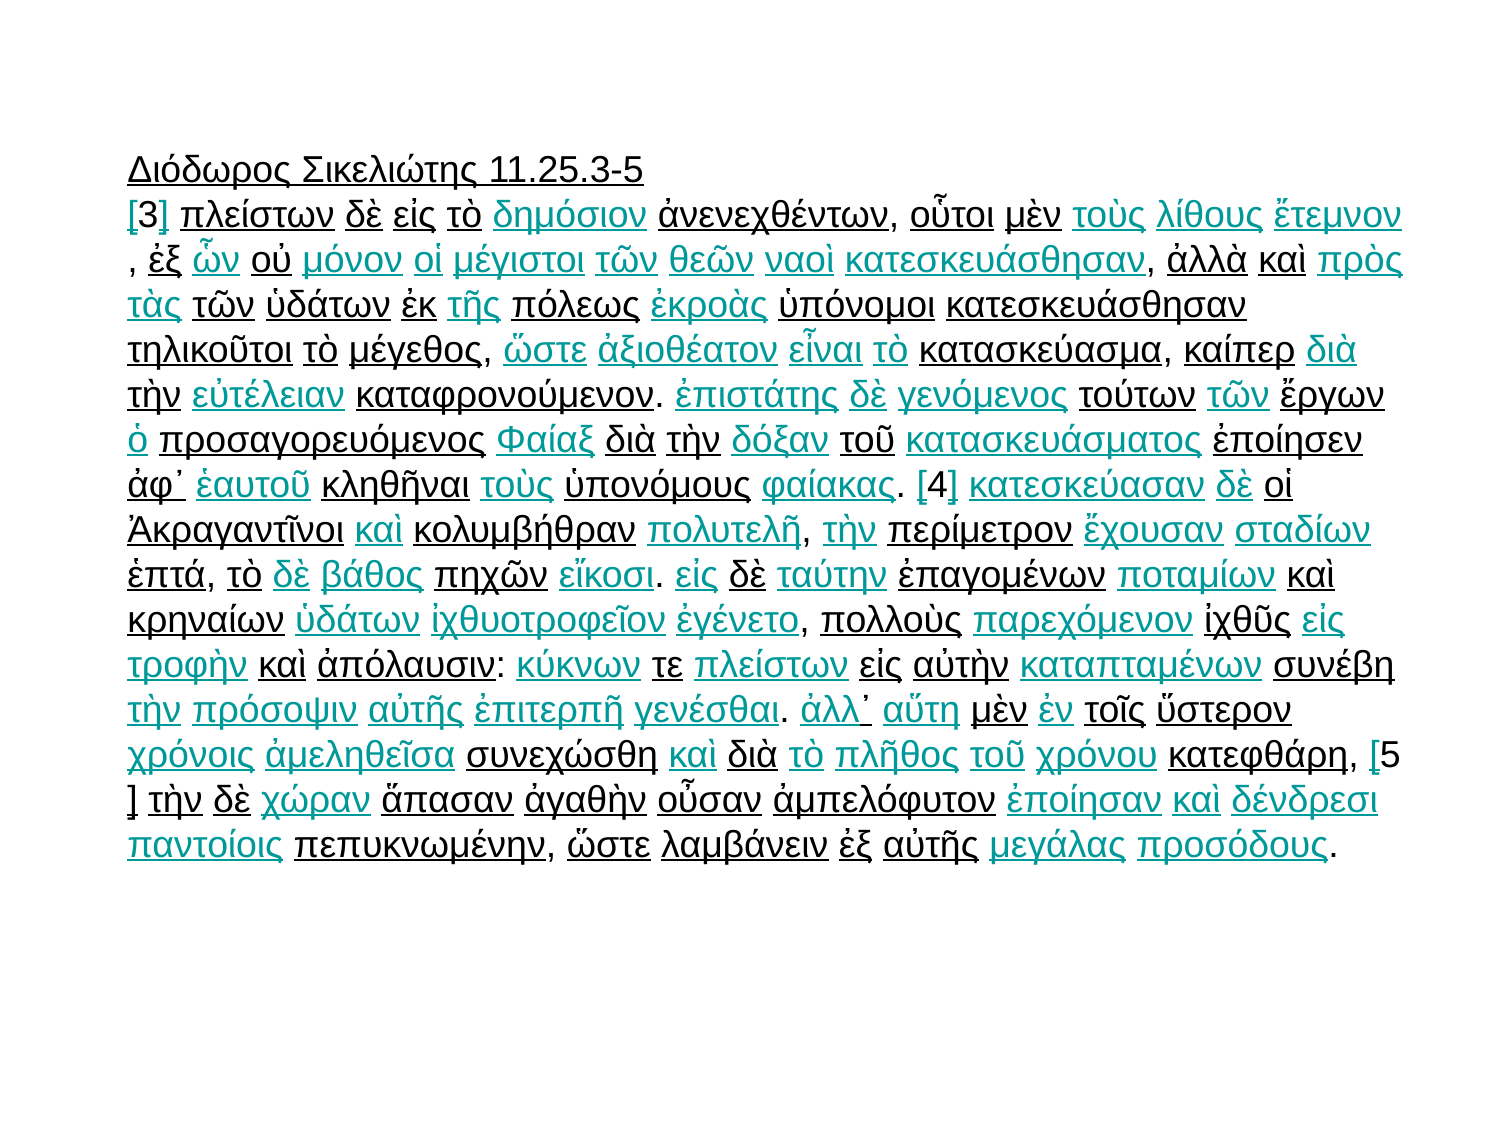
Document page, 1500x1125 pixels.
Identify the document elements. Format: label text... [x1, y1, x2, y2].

text_box Διόδωρος Σικελιώτης 11.25.3-5 [3] πλείστων δὲ εἰς τὸ δημόσιον ἀνενεχθέντων, οὗτοι μὲν τοὺς λίθους ἔτεμνον, ἐξ ὧν οὐ μόνον οἱ μέγιστοι τῶν θεῶν ναοὶ κατεσκευάσθησαν, ἀλλὰ καὶ πρὸς τὰς τῶν ὑδάτων ἐκ τῆς πόλεως ἐκροὰς ὑπόνομοι κατεσκευάσθησαν τηλικοῦτοι τὸ μέγεθος, ὥστε ἀξιοθέατον εἶναι τὸ κατασκεύασμα, καίπερ διὰ τὴν εὐτέλειαν καταφρονούμενον. ἐπιστάτης δὲ γενόμενος τούτων τῶν ἔργων ὁ προσαγορευόμενος Φαίαξ διὰ τὴν δόξαν τοῦ κατασκευάσματος ἐποίησεν ἀφ᾽ ἑαυτοῦ κληθῆναι τοὺς ὑπονόμους φαίακας. [4] κατεσκεύασαν δὲ οἱ Ἀκραγαντῖνοι καὶ κολυμβήθραν πολυτελῆ, τὴν περίμετρον ἔχουσαν σταδίων ἑπτά, τὸ δὲ βάθος πηχῶν εἴκοσι. εἰς δὲ ταύτην ἐπαγομένων ποταμίων καὶ κρηναίων ὑδάτων ἰχθυοτροφεῖον ἐγένετο, πολλοὺς παρεχόμενον ἰχθῦς εἰς τροφὴν καὶ ἀπόλαυσιν: κύκνων τε πλείστων εἰς αὐτὴν καταπταμένων συνέβη τὴν πρόσοψιν αὐτῆς ἐπιτερπῆ γενέσθαι. ἀλλ᾽ αὕτη μὲν ἐν τοῖς ὕστερον χρόνοις ἀμεληθεῖσα συνεχώσθη καὶ διὰ τὸ πλῆθος τοῦ χρόνου κατεφθάρη, [5] τὴν δὲ χώραν ἅπασαν ἀγαθὴν οὖσαν ἀμπελόφυτον ἐποίησαν καὶ δένδρεσι παντοίοις πεπυκνωμένην, ὥστε λαμβάνειν ἐξ αὐτῆς μεγάλας προσόδους. [112, 137, 1425, 918]
